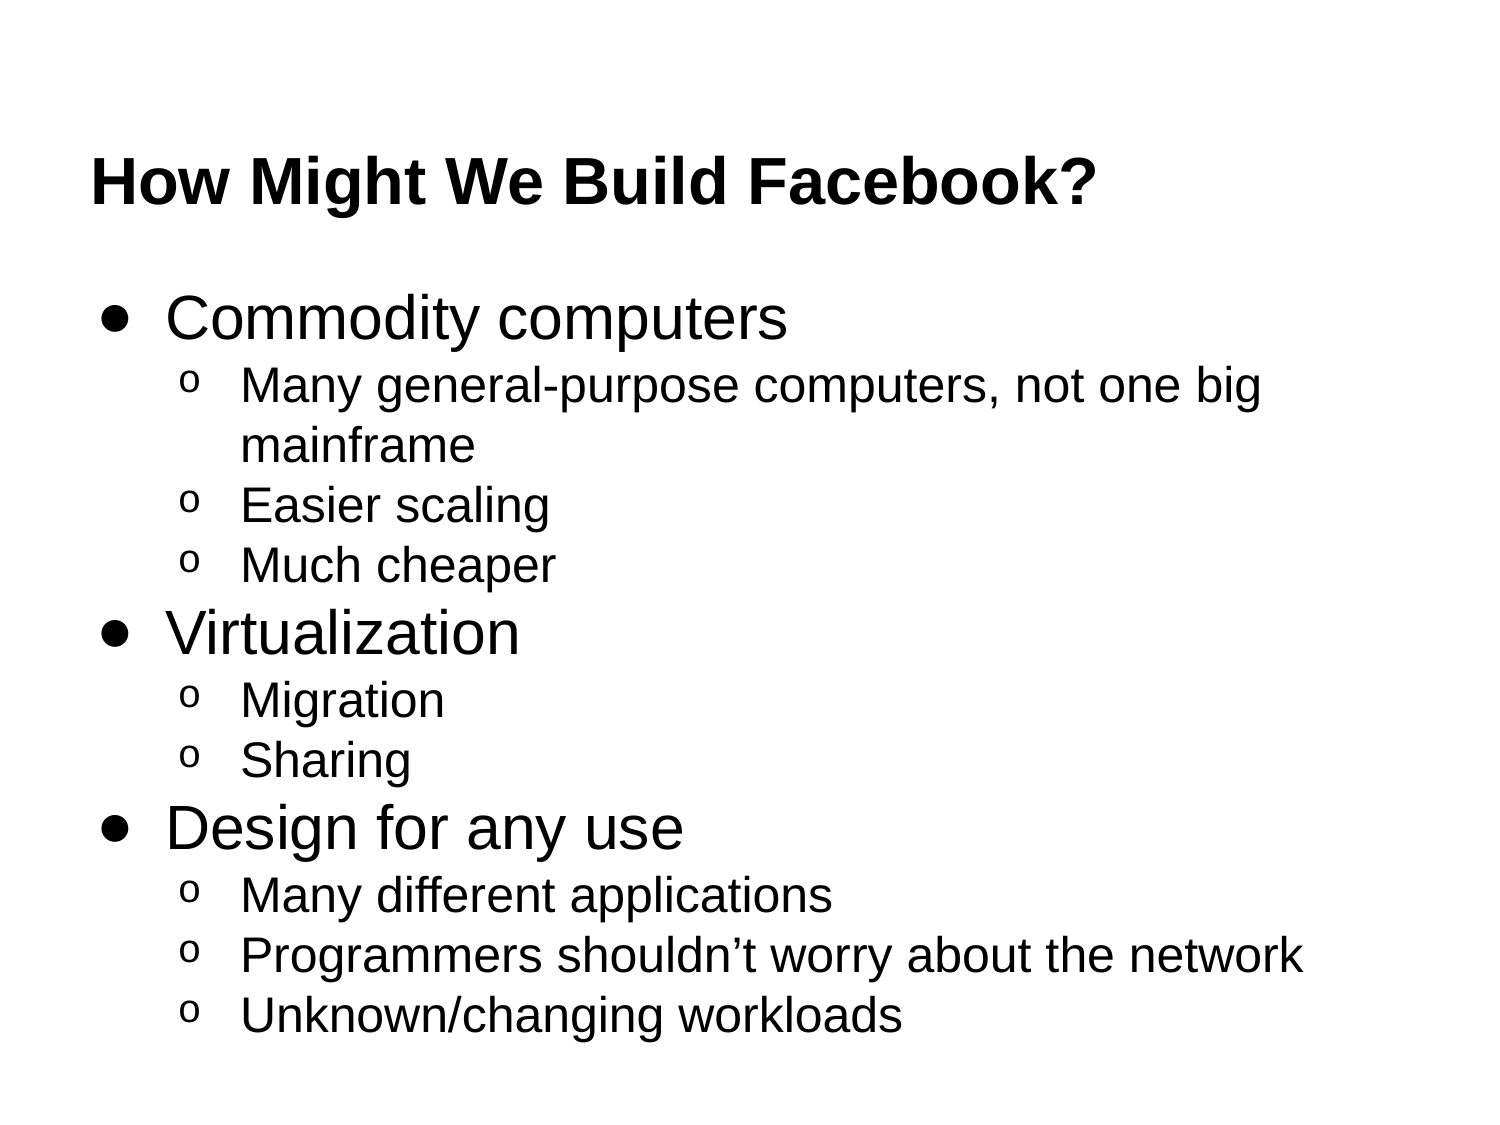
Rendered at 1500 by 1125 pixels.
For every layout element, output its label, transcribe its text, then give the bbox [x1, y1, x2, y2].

list Commodity computers Many general-purpose computers, not one big mainframe Easier scaling Much cheaper Virtualization Migration Sharing Design for any use Many different applications Programmers shouldn’t worry about the network Unknown/changing workloads [75, 262, 1425, 1078]
title How Might We Build Facebook? [75, 45, 1500, 233]
